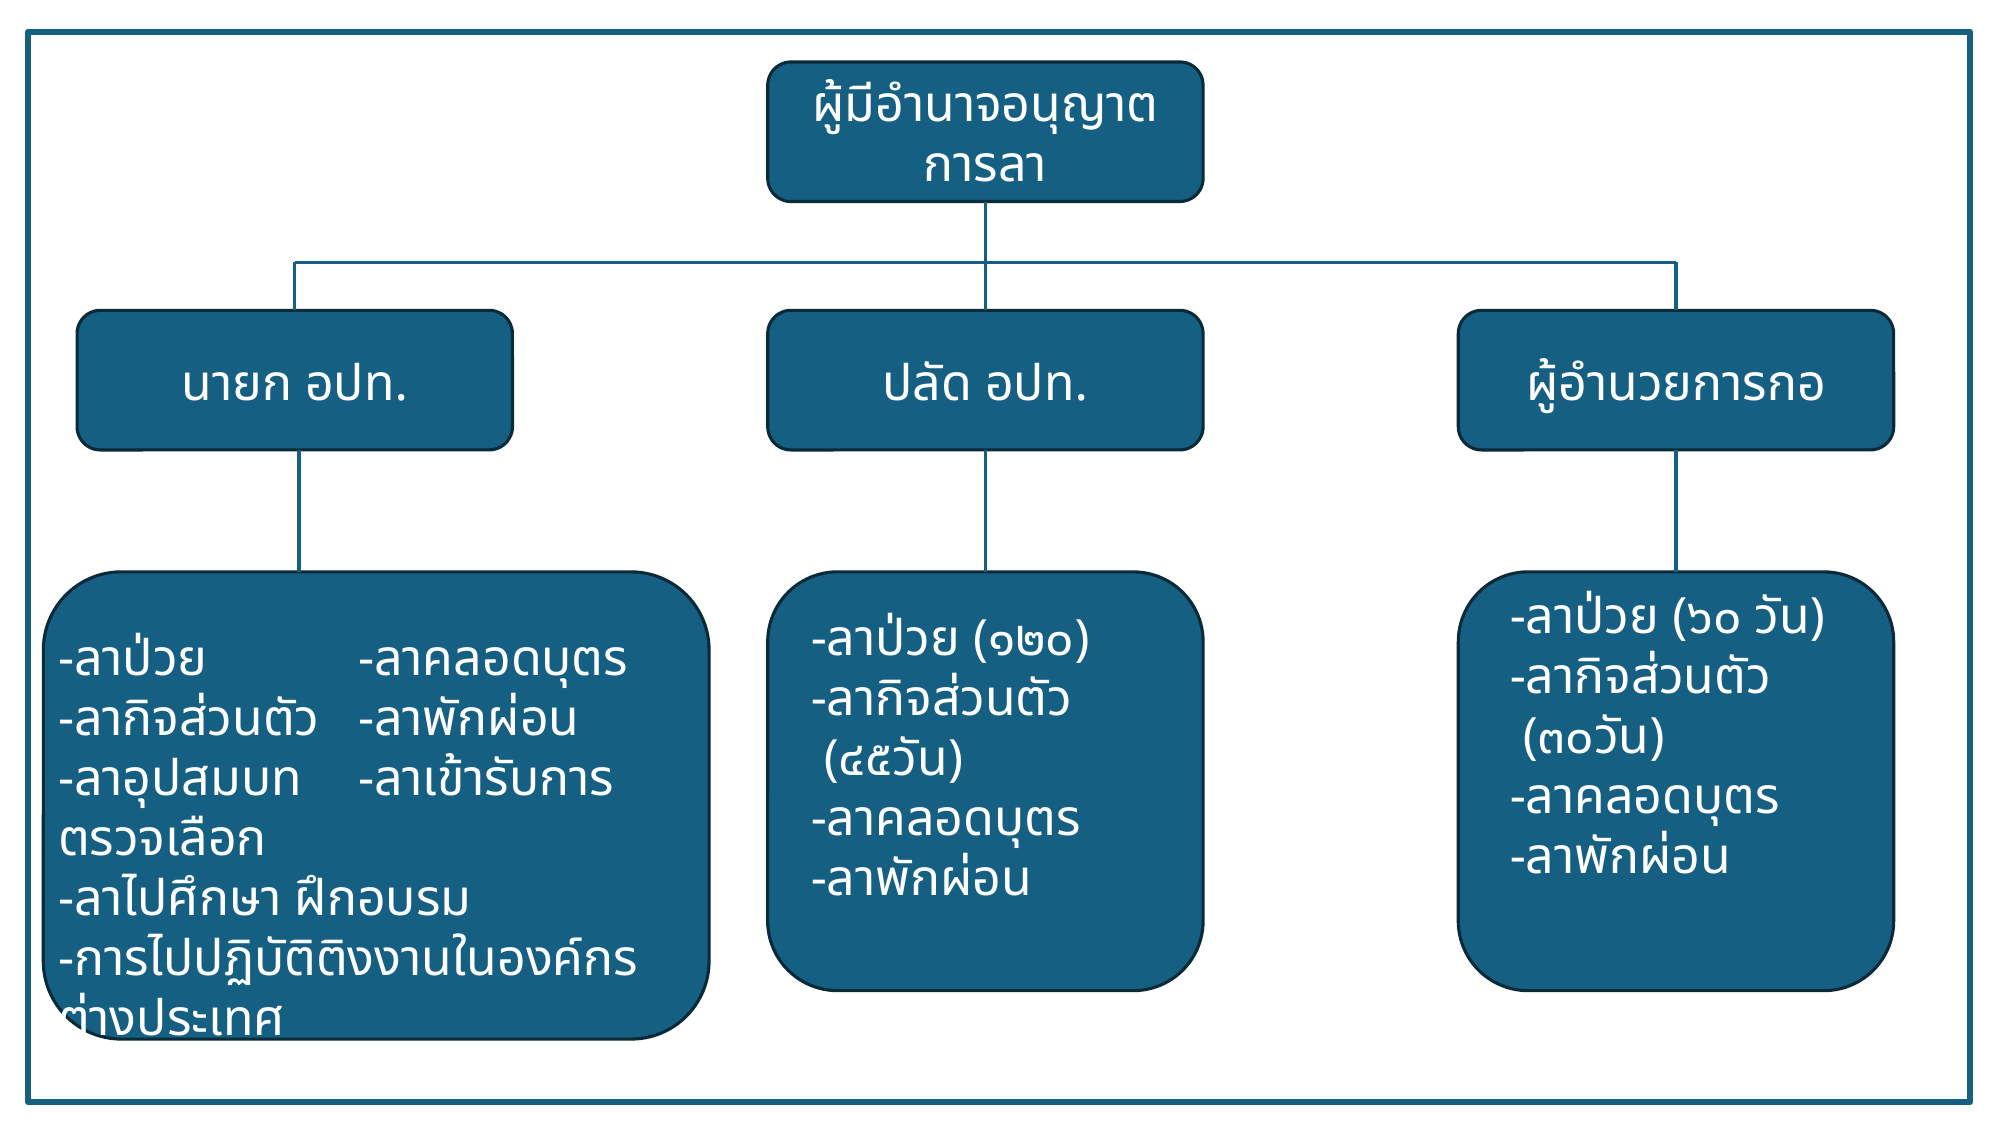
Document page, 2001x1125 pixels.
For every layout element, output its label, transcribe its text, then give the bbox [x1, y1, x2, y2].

text_box [28, 31, 1971, 1102]
text_box -ลาป่วย -ลาคลอดบุตร -ลากิจส่วนตัว -ลาพักผ่อน -ลาอุปสมบท -ลาเข้ารับการตรวจเลือก -ลาไปศึกษา ฝึกอบรม -การไปปฏิบัติติงงานในองค์กรต่างประเทศ -ลาติดตามคู่สมรส [43, 1102, 725, 1113]
